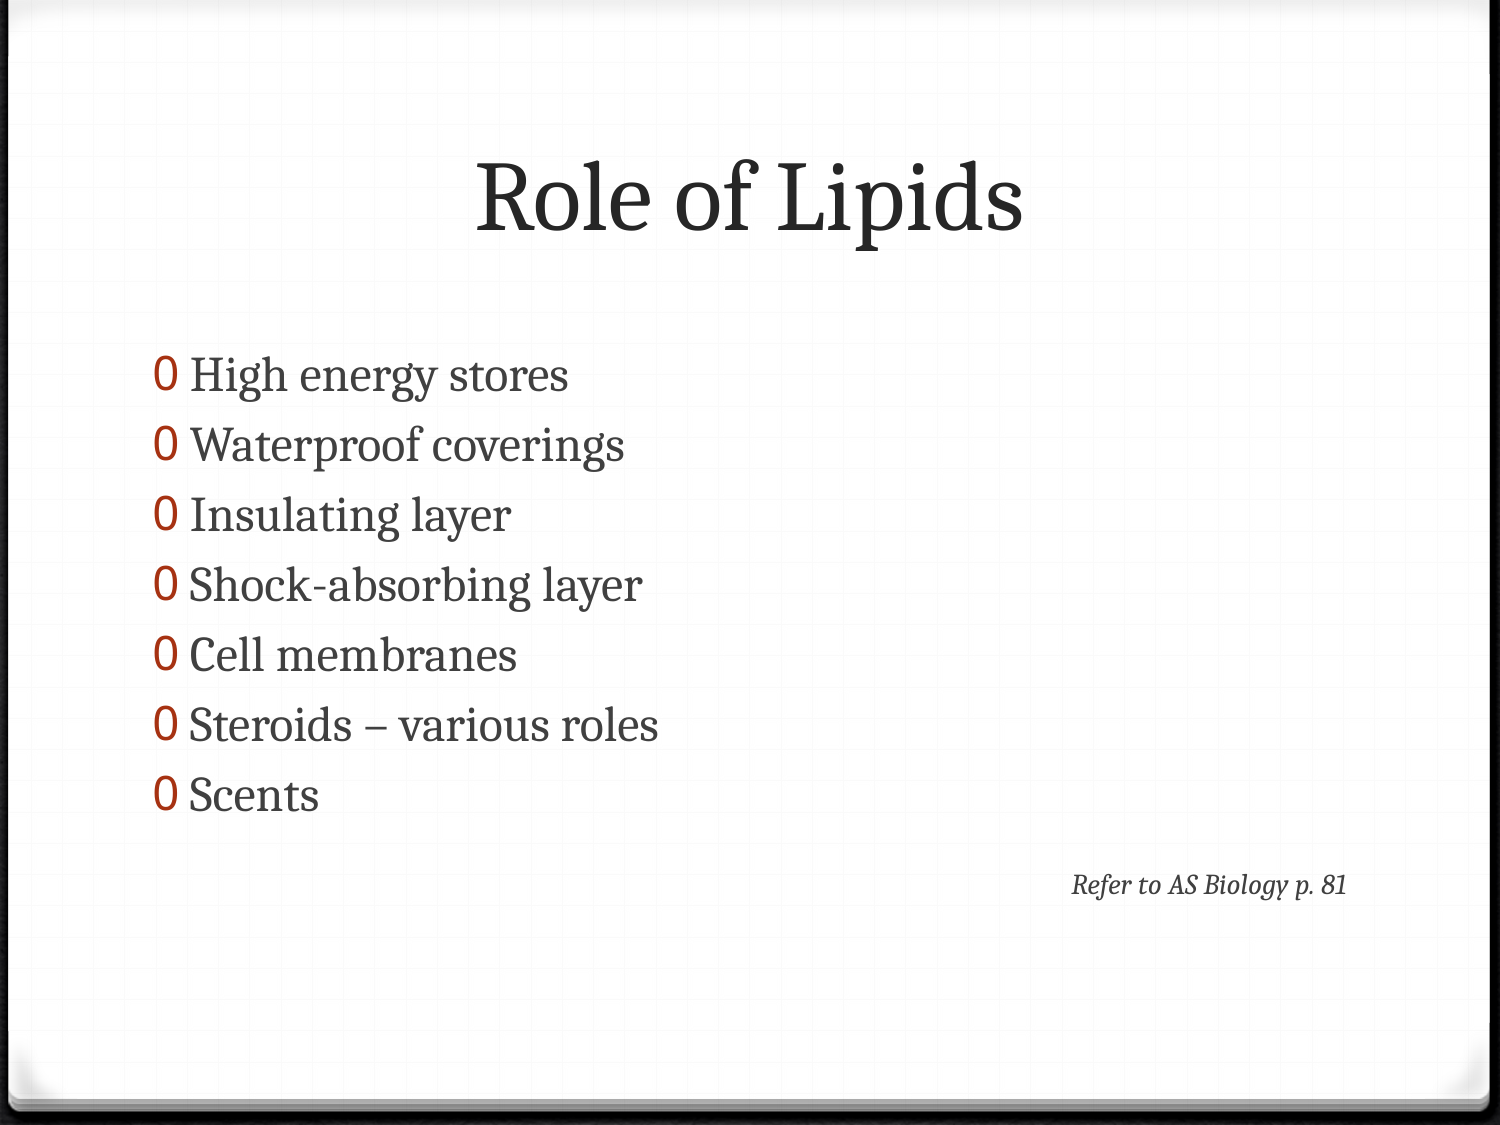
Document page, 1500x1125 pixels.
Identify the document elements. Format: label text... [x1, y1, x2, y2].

picture [0, 0, 1500, 1125]
list High energy stores Waterproof coverings Insulating layer Shock-absorbing layer Cell membranes Steroids – various roles Scents Refer to AS Biology p. 81 [137, 334, 1363, 983]
title Role of Lipids [90, 71, 1410, 309]
